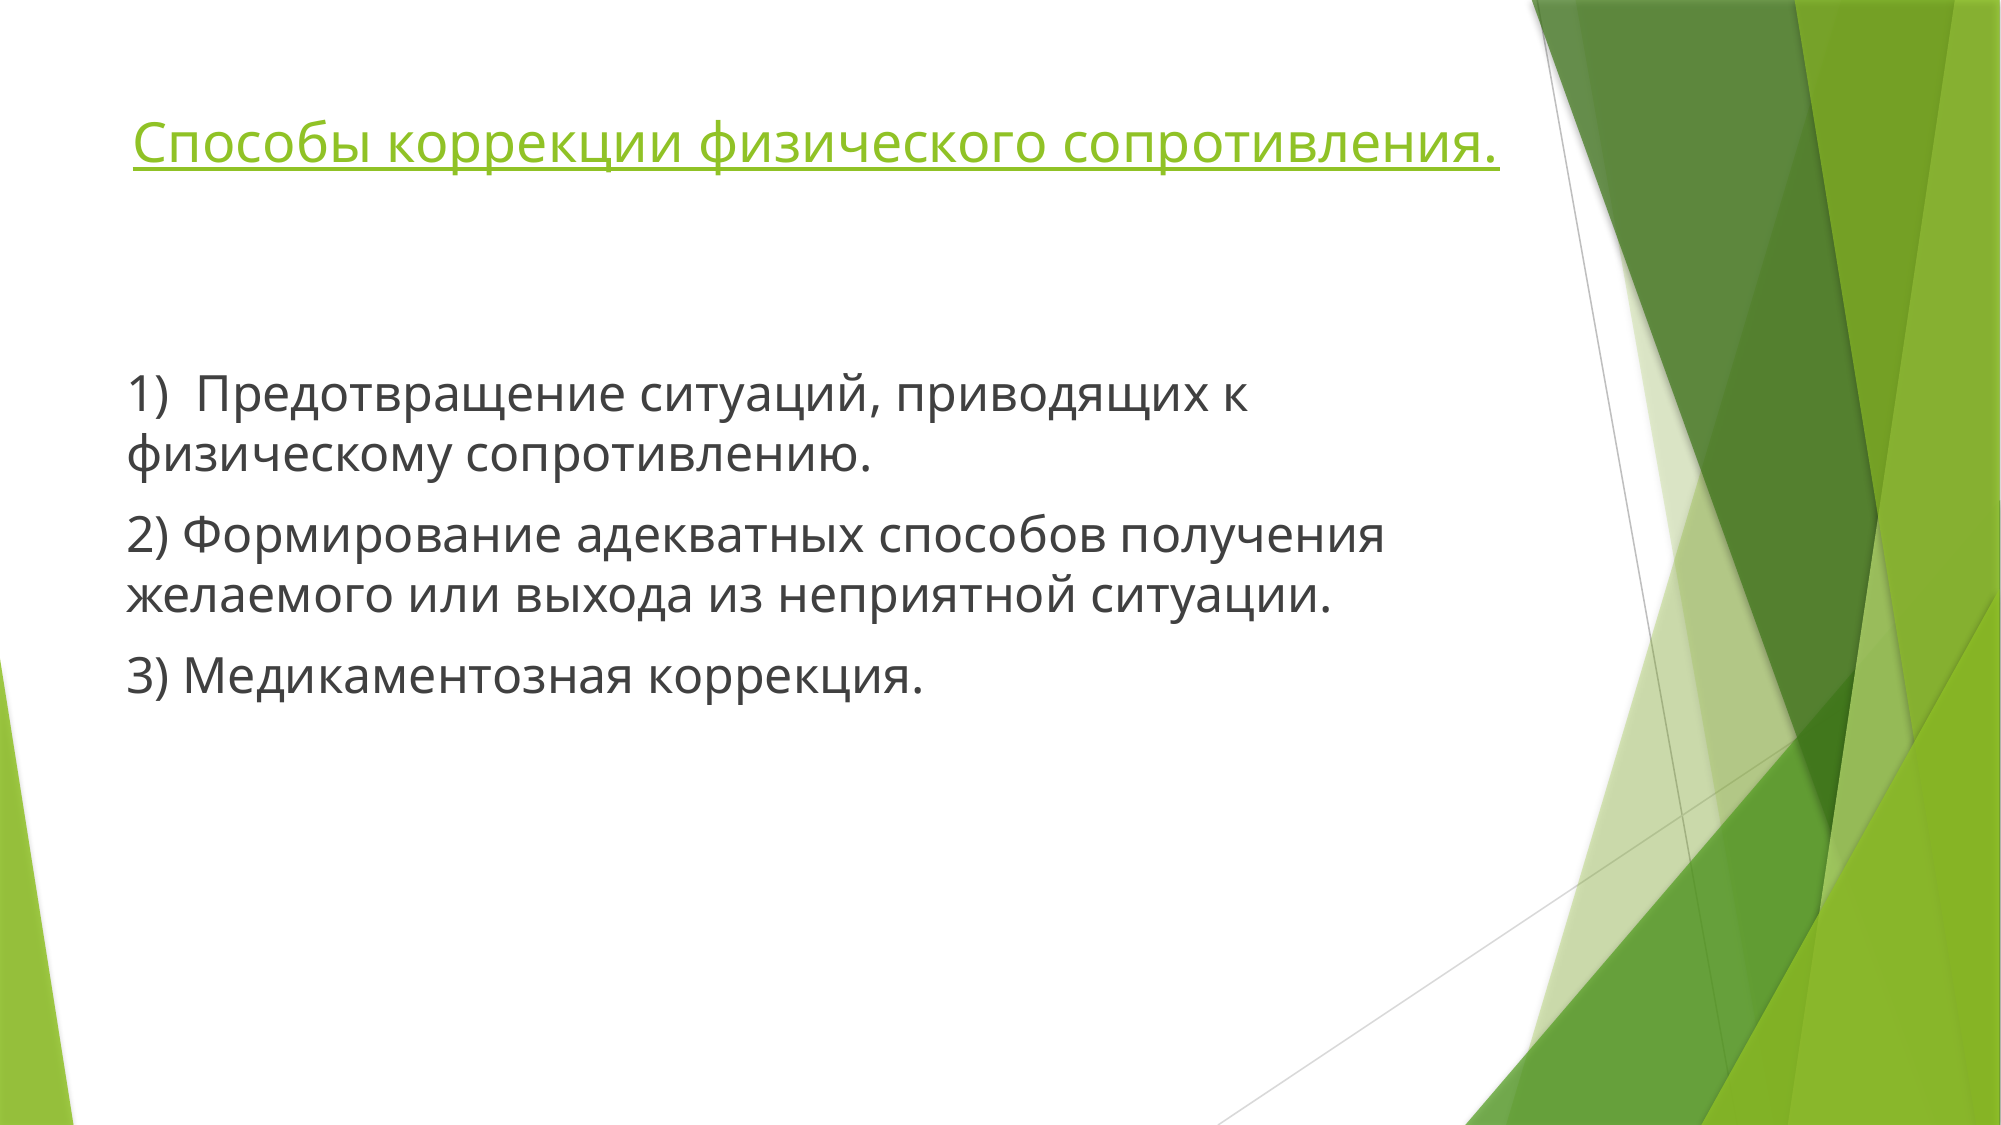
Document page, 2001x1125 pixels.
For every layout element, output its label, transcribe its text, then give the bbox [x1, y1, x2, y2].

list 1) Предотвращение ситуаций, приводящих к физическому сопротивлению. 2) Формирование адекватных способов получения желаемого или выхода из неприятной ситуации. 3) Медикаментозная коррекция. [111, 354, 1522, 992]
title Способы коррекции физического сопротивления. [111, 99, 1522, 317]
